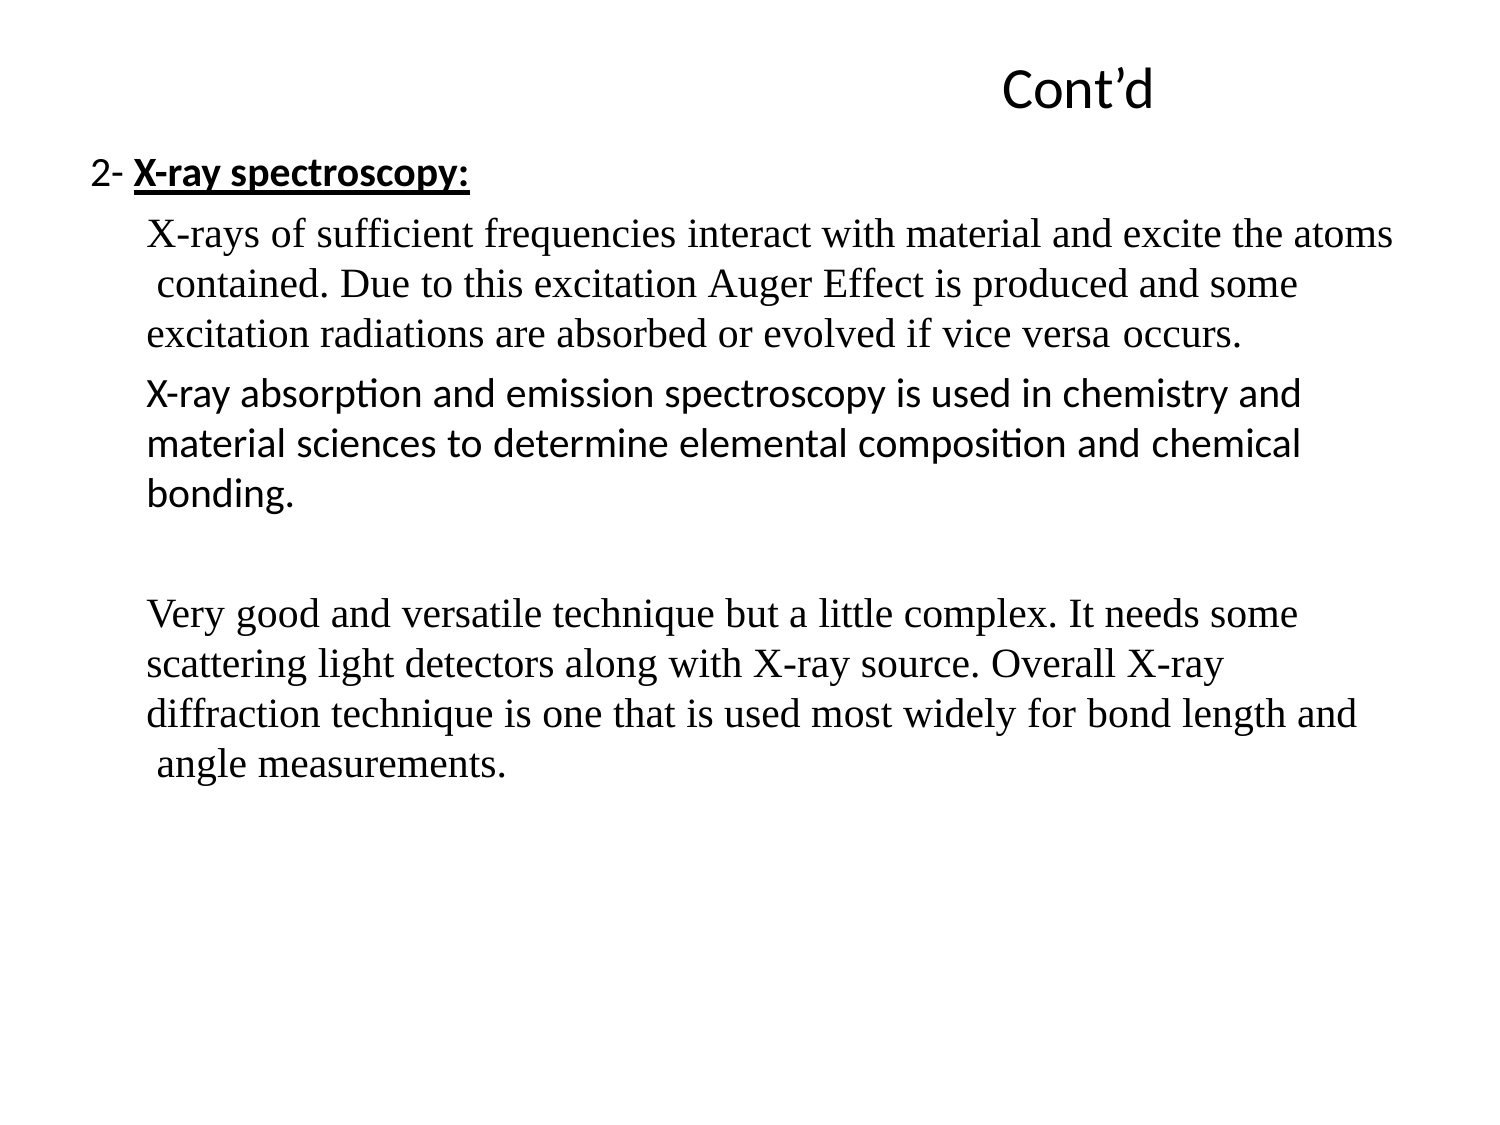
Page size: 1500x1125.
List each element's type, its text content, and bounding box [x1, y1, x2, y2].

text_box 2- X-ray spectroscopy: X-rays of sufficient frequencies interact with material and excite the atoms contained. Due to this excitation Auger Effect is produced and some excitation radiations are absorbed or evolved if vice versa occurs. X-ray absorption and emission spectroscopy is used in chemistry and material sciences to determine elemental composition and chemical bonding. Very good and versatile technique but a little complex. It needs some scattering light detectors along with X-ray source. Overall X-ray diffraction technique is one that is used most widely for bond length and angle measurements. [87, 132, 1400, 786]
title Cont’d [999, 48, 1413, 239]
